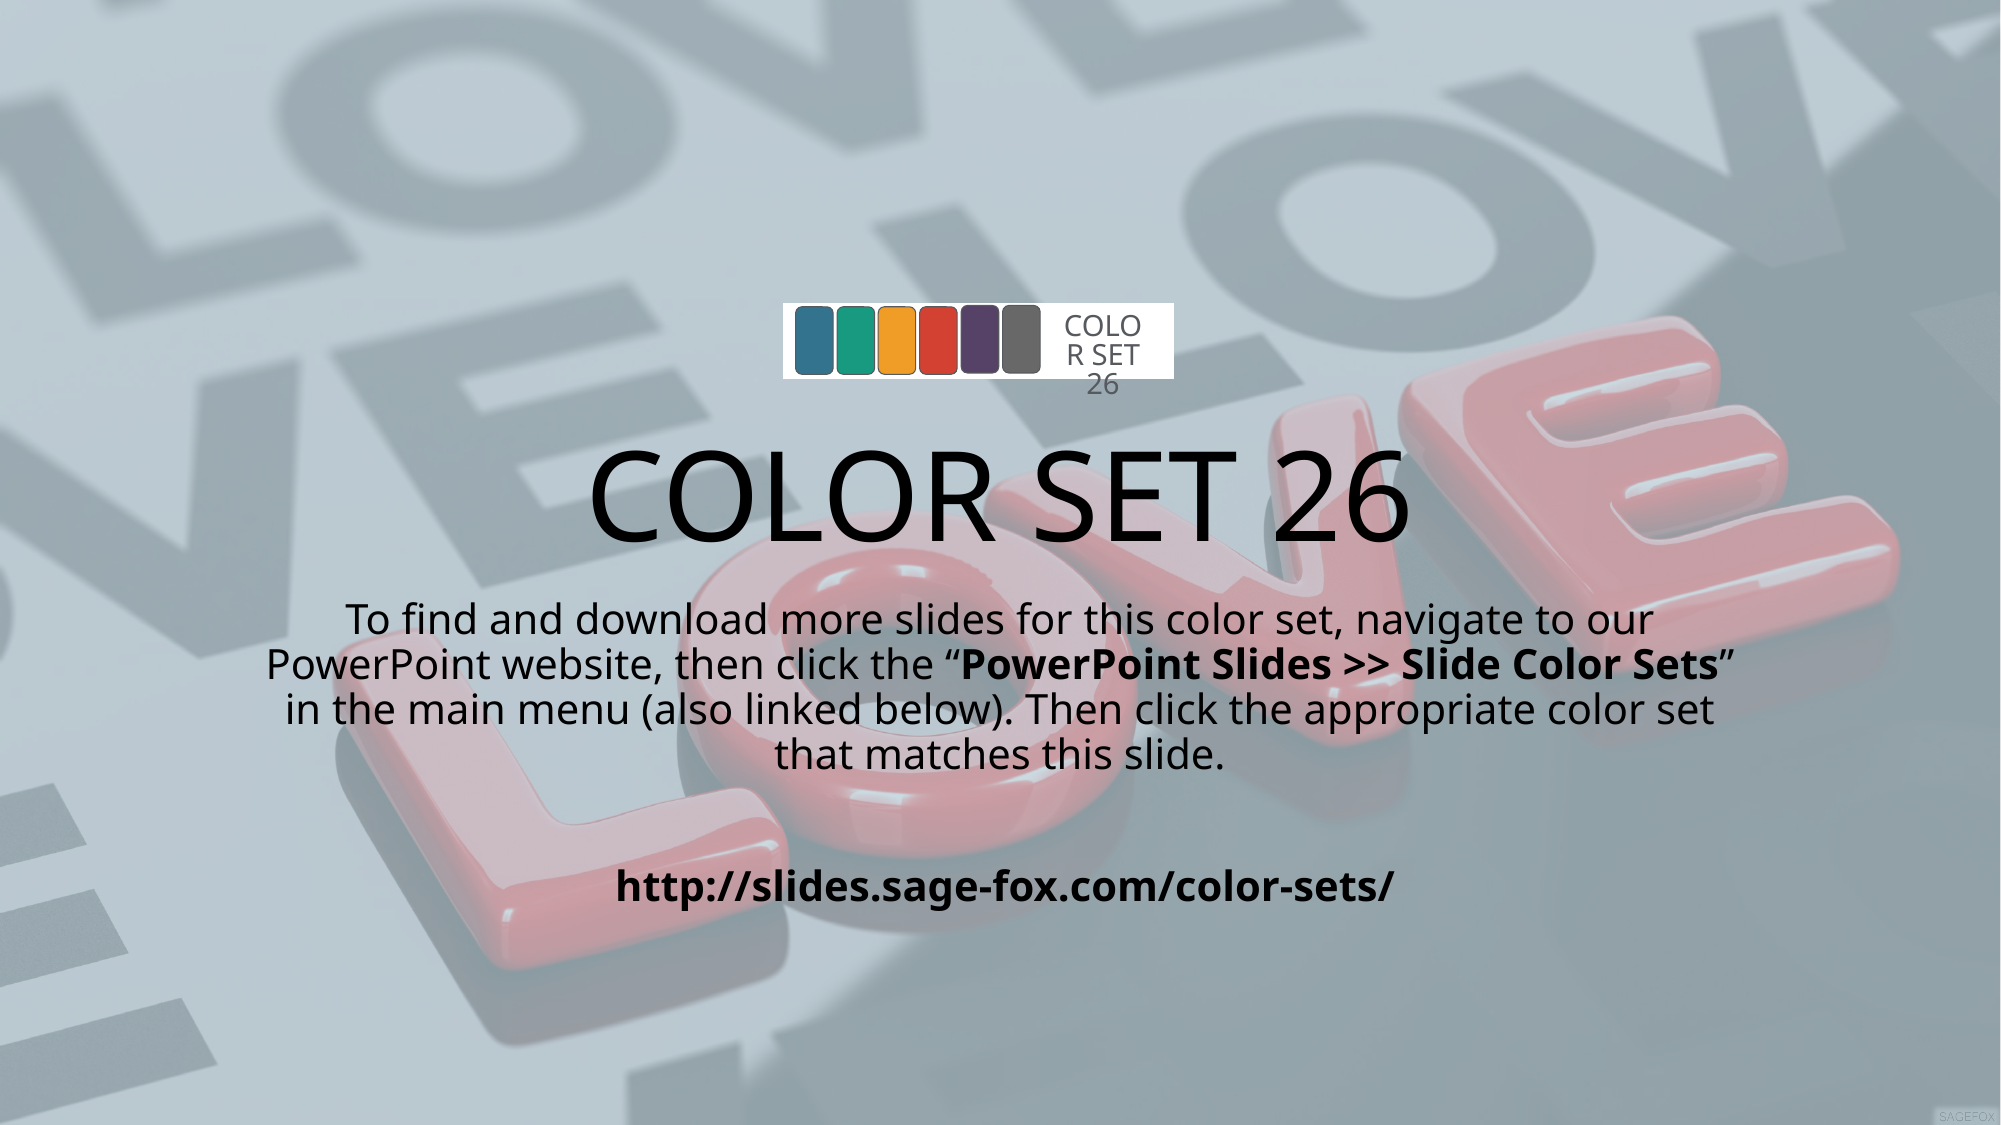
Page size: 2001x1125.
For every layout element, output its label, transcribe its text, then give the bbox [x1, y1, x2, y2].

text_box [783, 303, 1174, 380]
subtitle To find and download more slides for this color set, navigate to our PowerPoint website, then click the “PowerPoint Slides >> Slide Color Sets” in the main menu (also linked below). Then click the appropriate color set that matches this slide. http://slides.sage-fox.com/color-sets/ [249, 590, 1750, 863]
title COLOR SET 26 [249, 184, 1750, 576]
